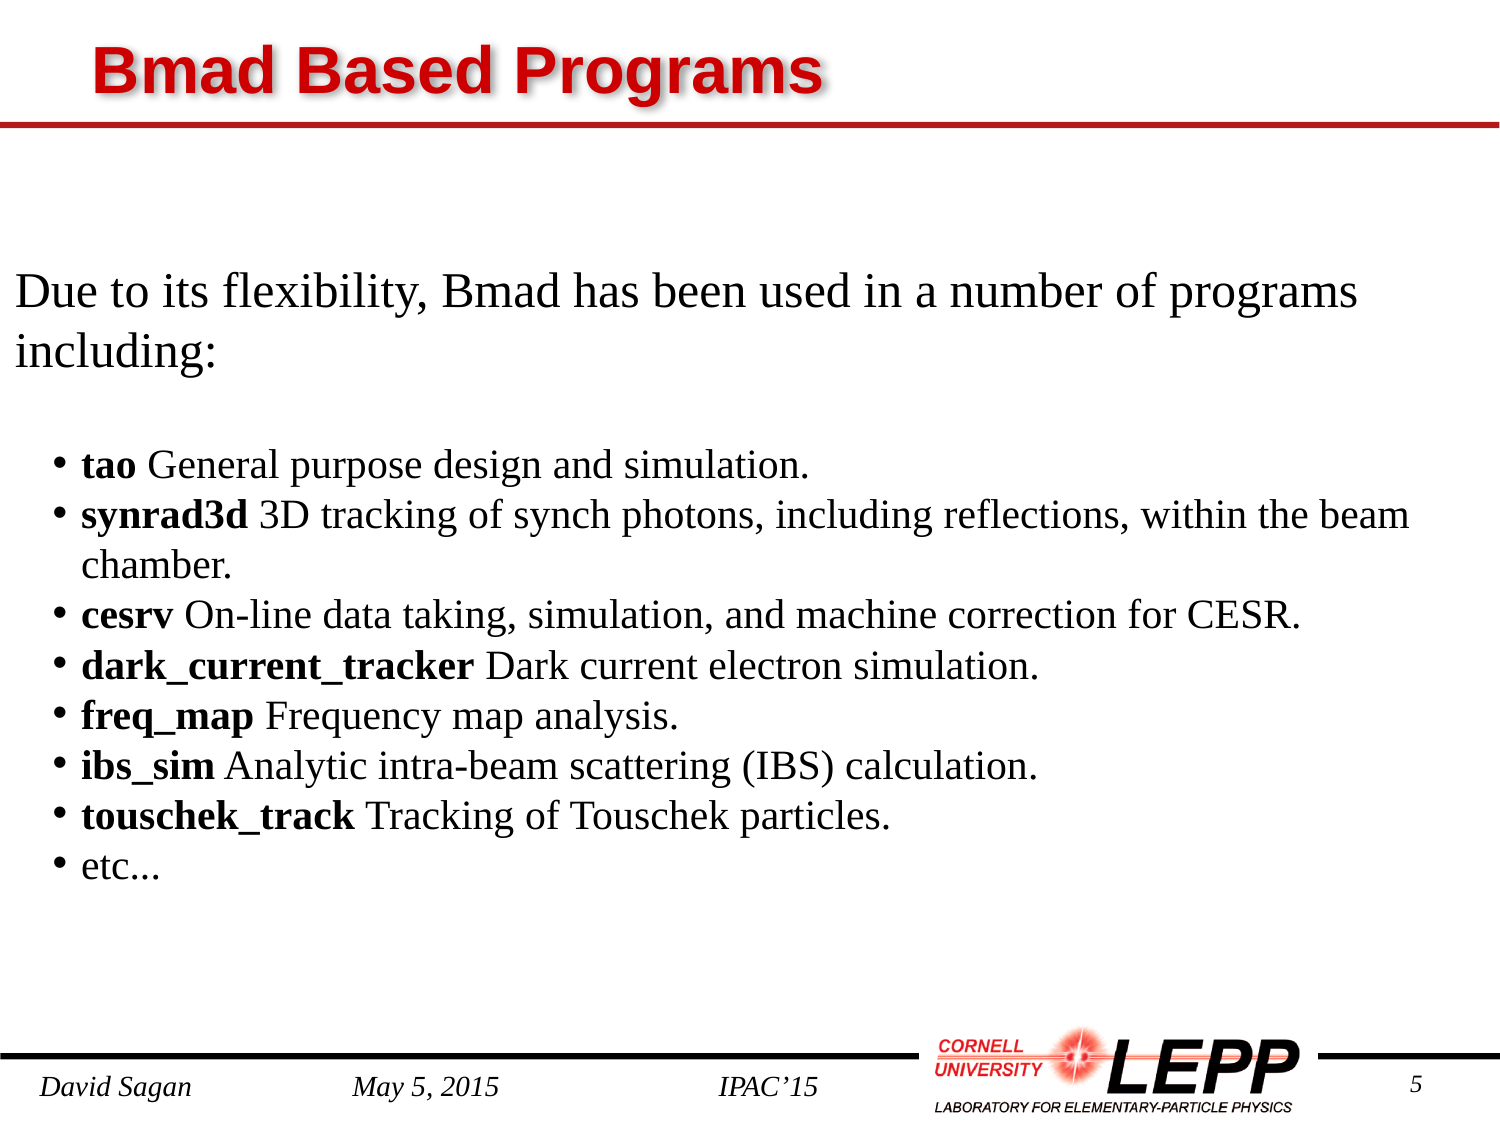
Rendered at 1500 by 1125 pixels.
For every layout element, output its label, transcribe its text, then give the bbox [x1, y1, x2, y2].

text_box Due to its flexibility, Bmad has been used in a number of programs including: tao General purpose design and simulation. synrad3d 3D tracking of synch photons, including reflections, within the beam chamber. cesrv On-line data taking, simulation, and machine correction for CESR. dark_current_tracker Dark current electron simulation. freq_map Frequency map analysis. ibs_sim Analytic intra-beam scattering (IBS) calculation. touschek_track Tracking of Touschek particles. etc... [0, 249, 1500, 943]
picture [927, 1013, 1303, 1117]
title Bmad Based Programs [76, 22, 1138, 111]
